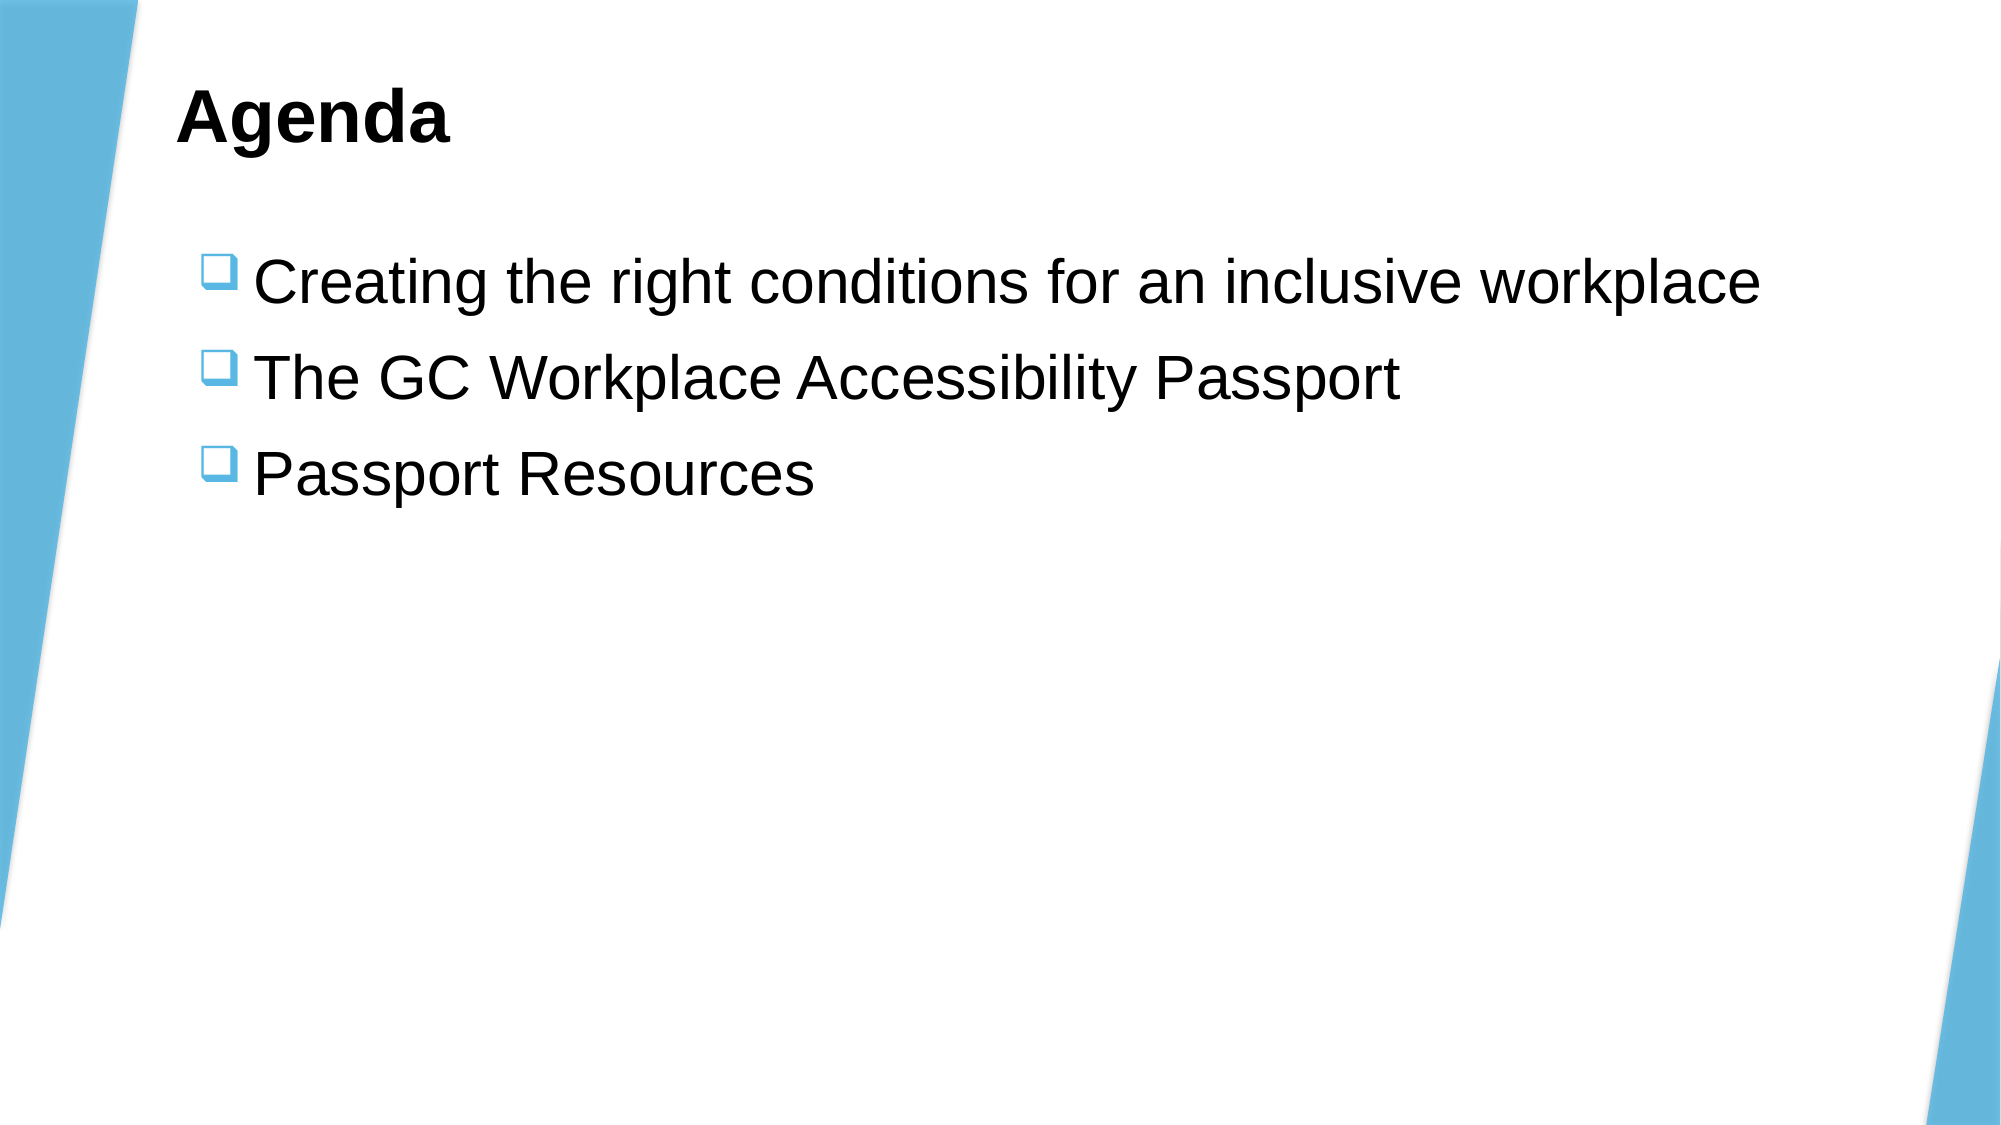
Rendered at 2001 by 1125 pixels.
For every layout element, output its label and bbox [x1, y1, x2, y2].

text_box [0, 0, 2000, 1125]
